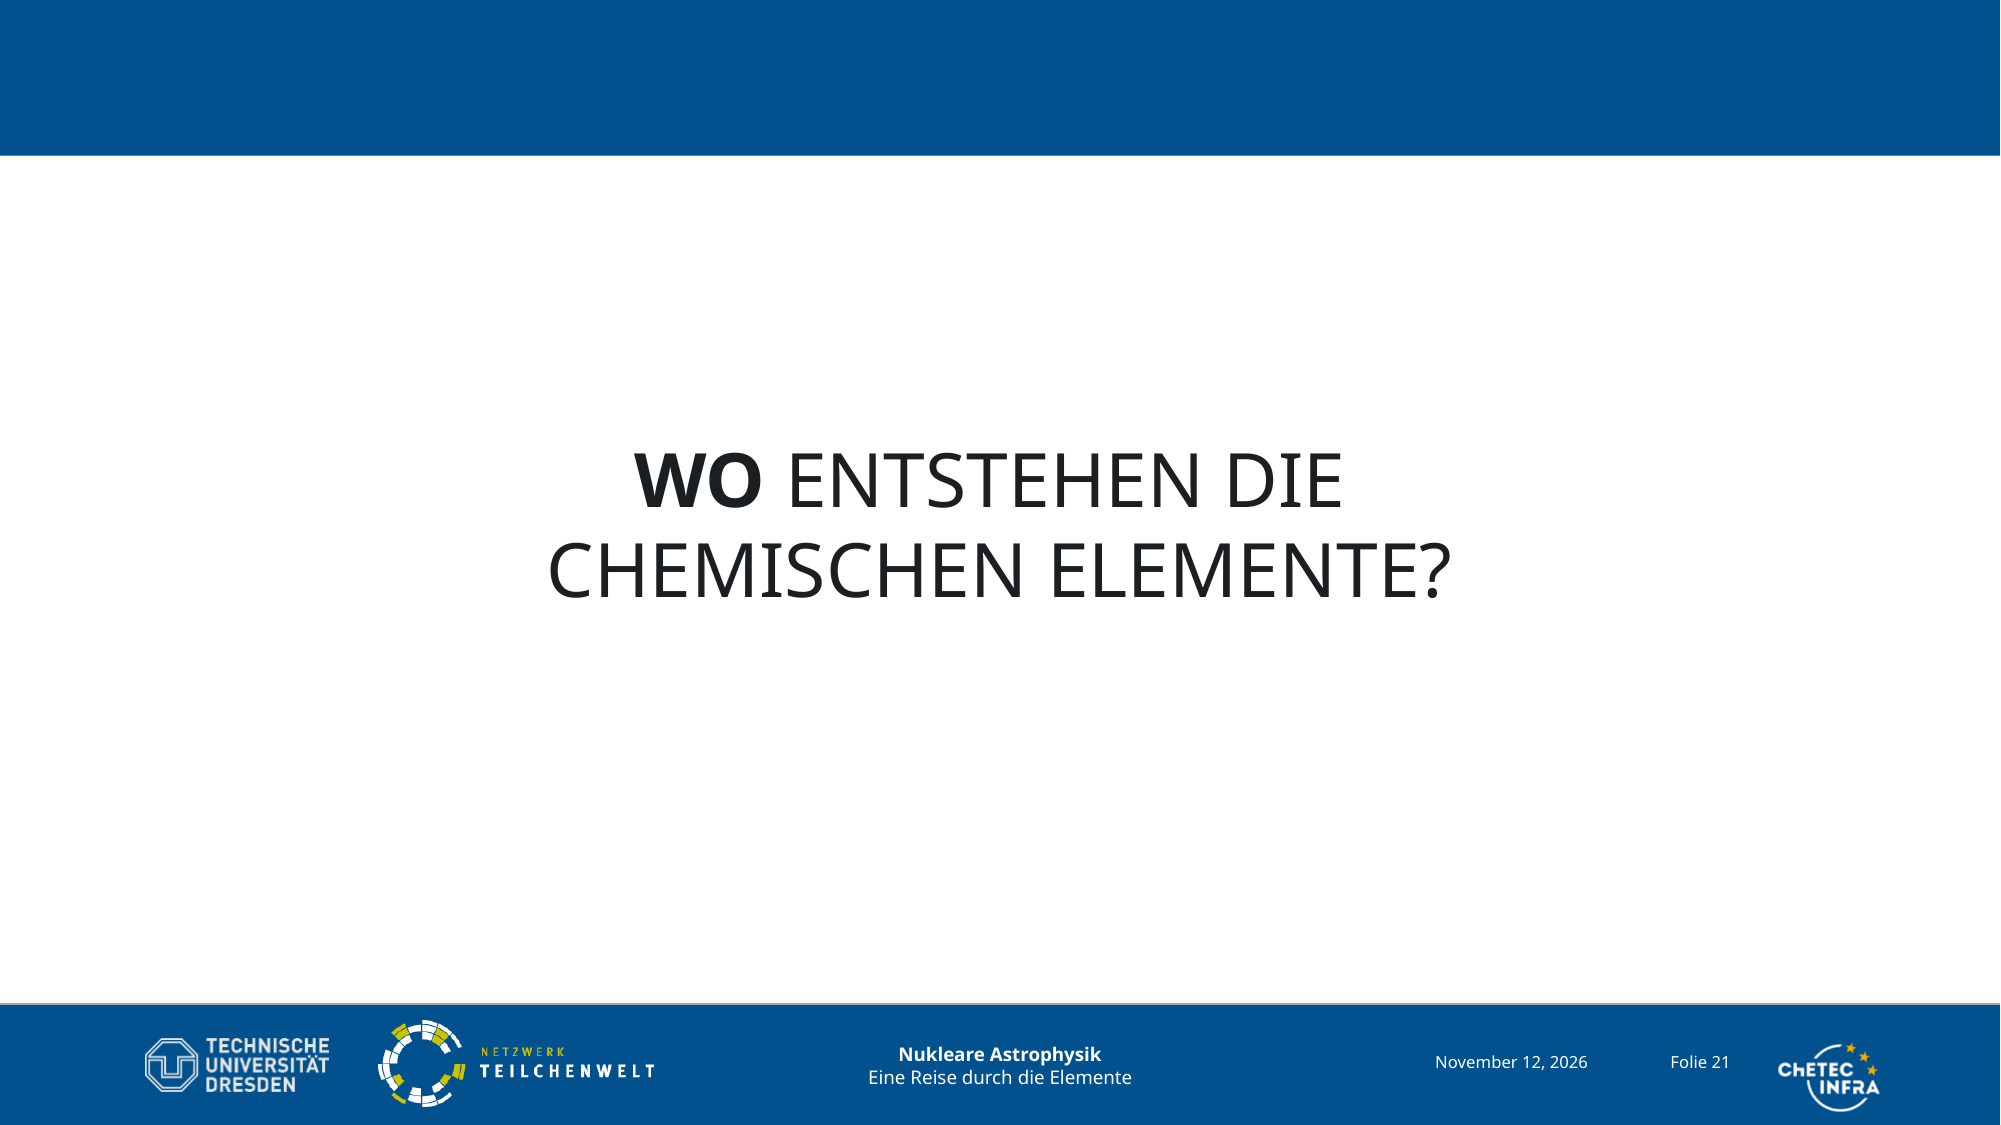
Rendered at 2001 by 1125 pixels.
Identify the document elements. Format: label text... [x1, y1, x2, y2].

picture [378, 1020, 654, 1107]
list Wo entstehen die chemischen Elemente? [491, 326, 1509, 719]
picture [1778, 1033, 1880, 1121]
